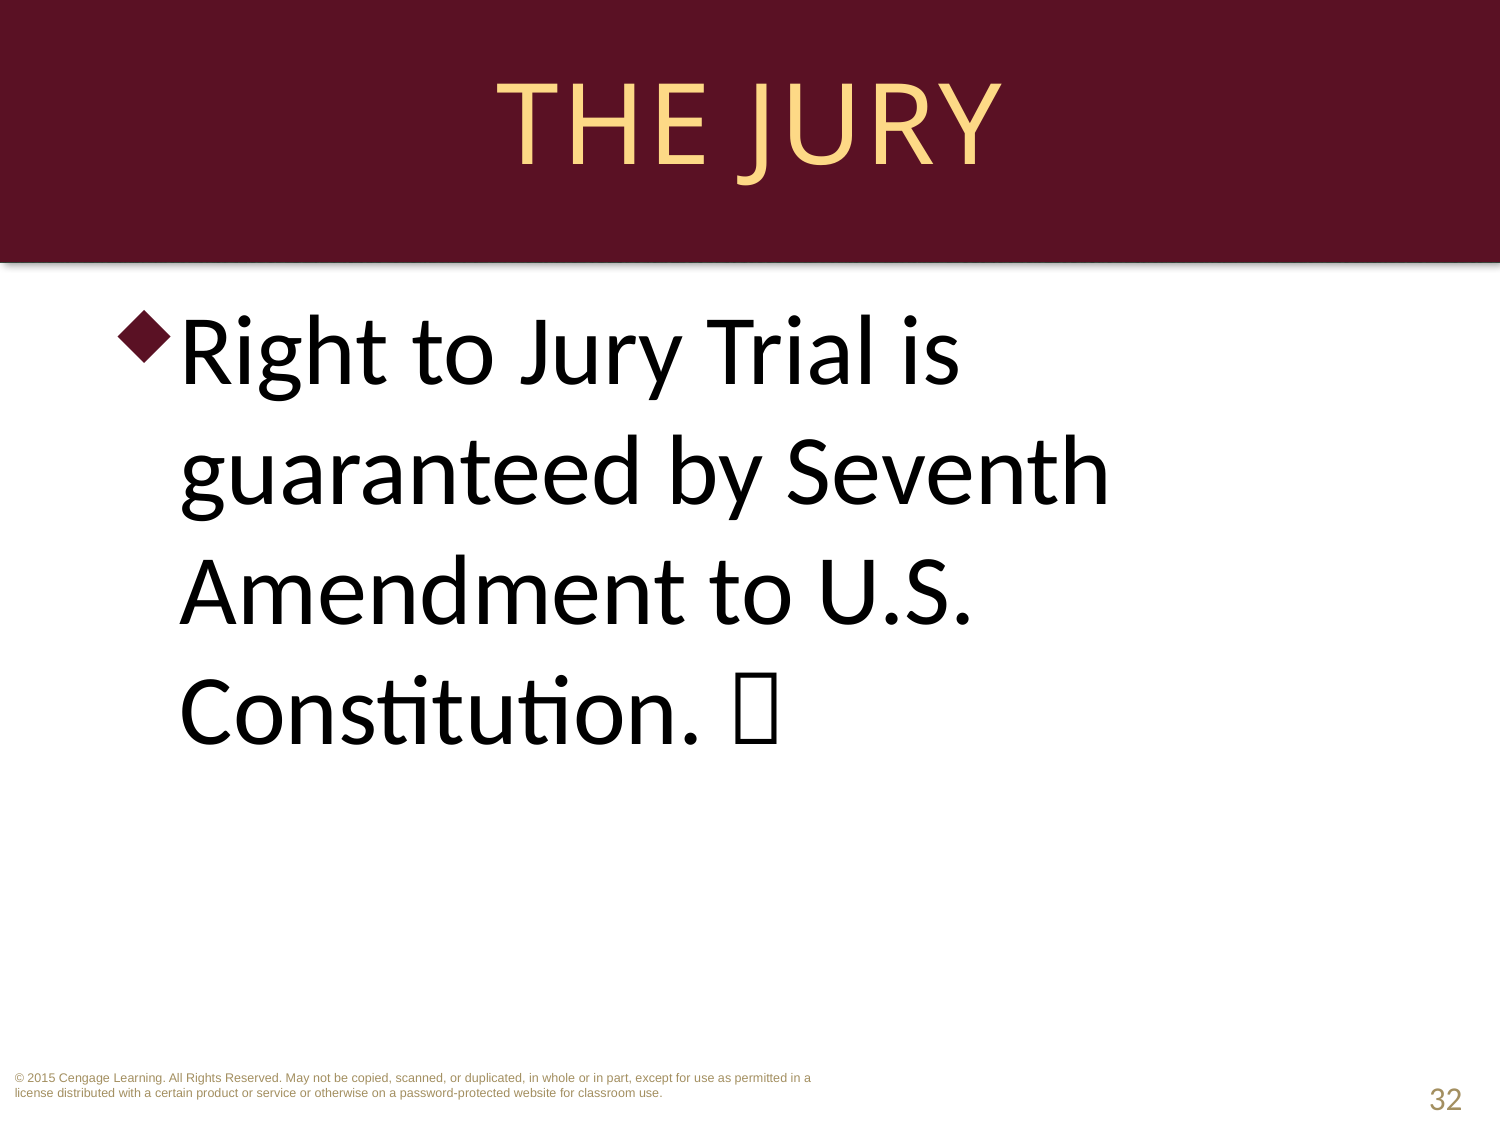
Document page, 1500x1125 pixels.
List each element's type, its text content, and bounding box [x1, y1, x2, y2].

title The Jury [0, 0, 1500, 263]
slide_number 32 [1112, 1062, 1463, 1125]
list Right to Jury Trial is guaranteed by Seventh Amendment to U.S. Constitution.  [74, 277, 1426, 1051]
